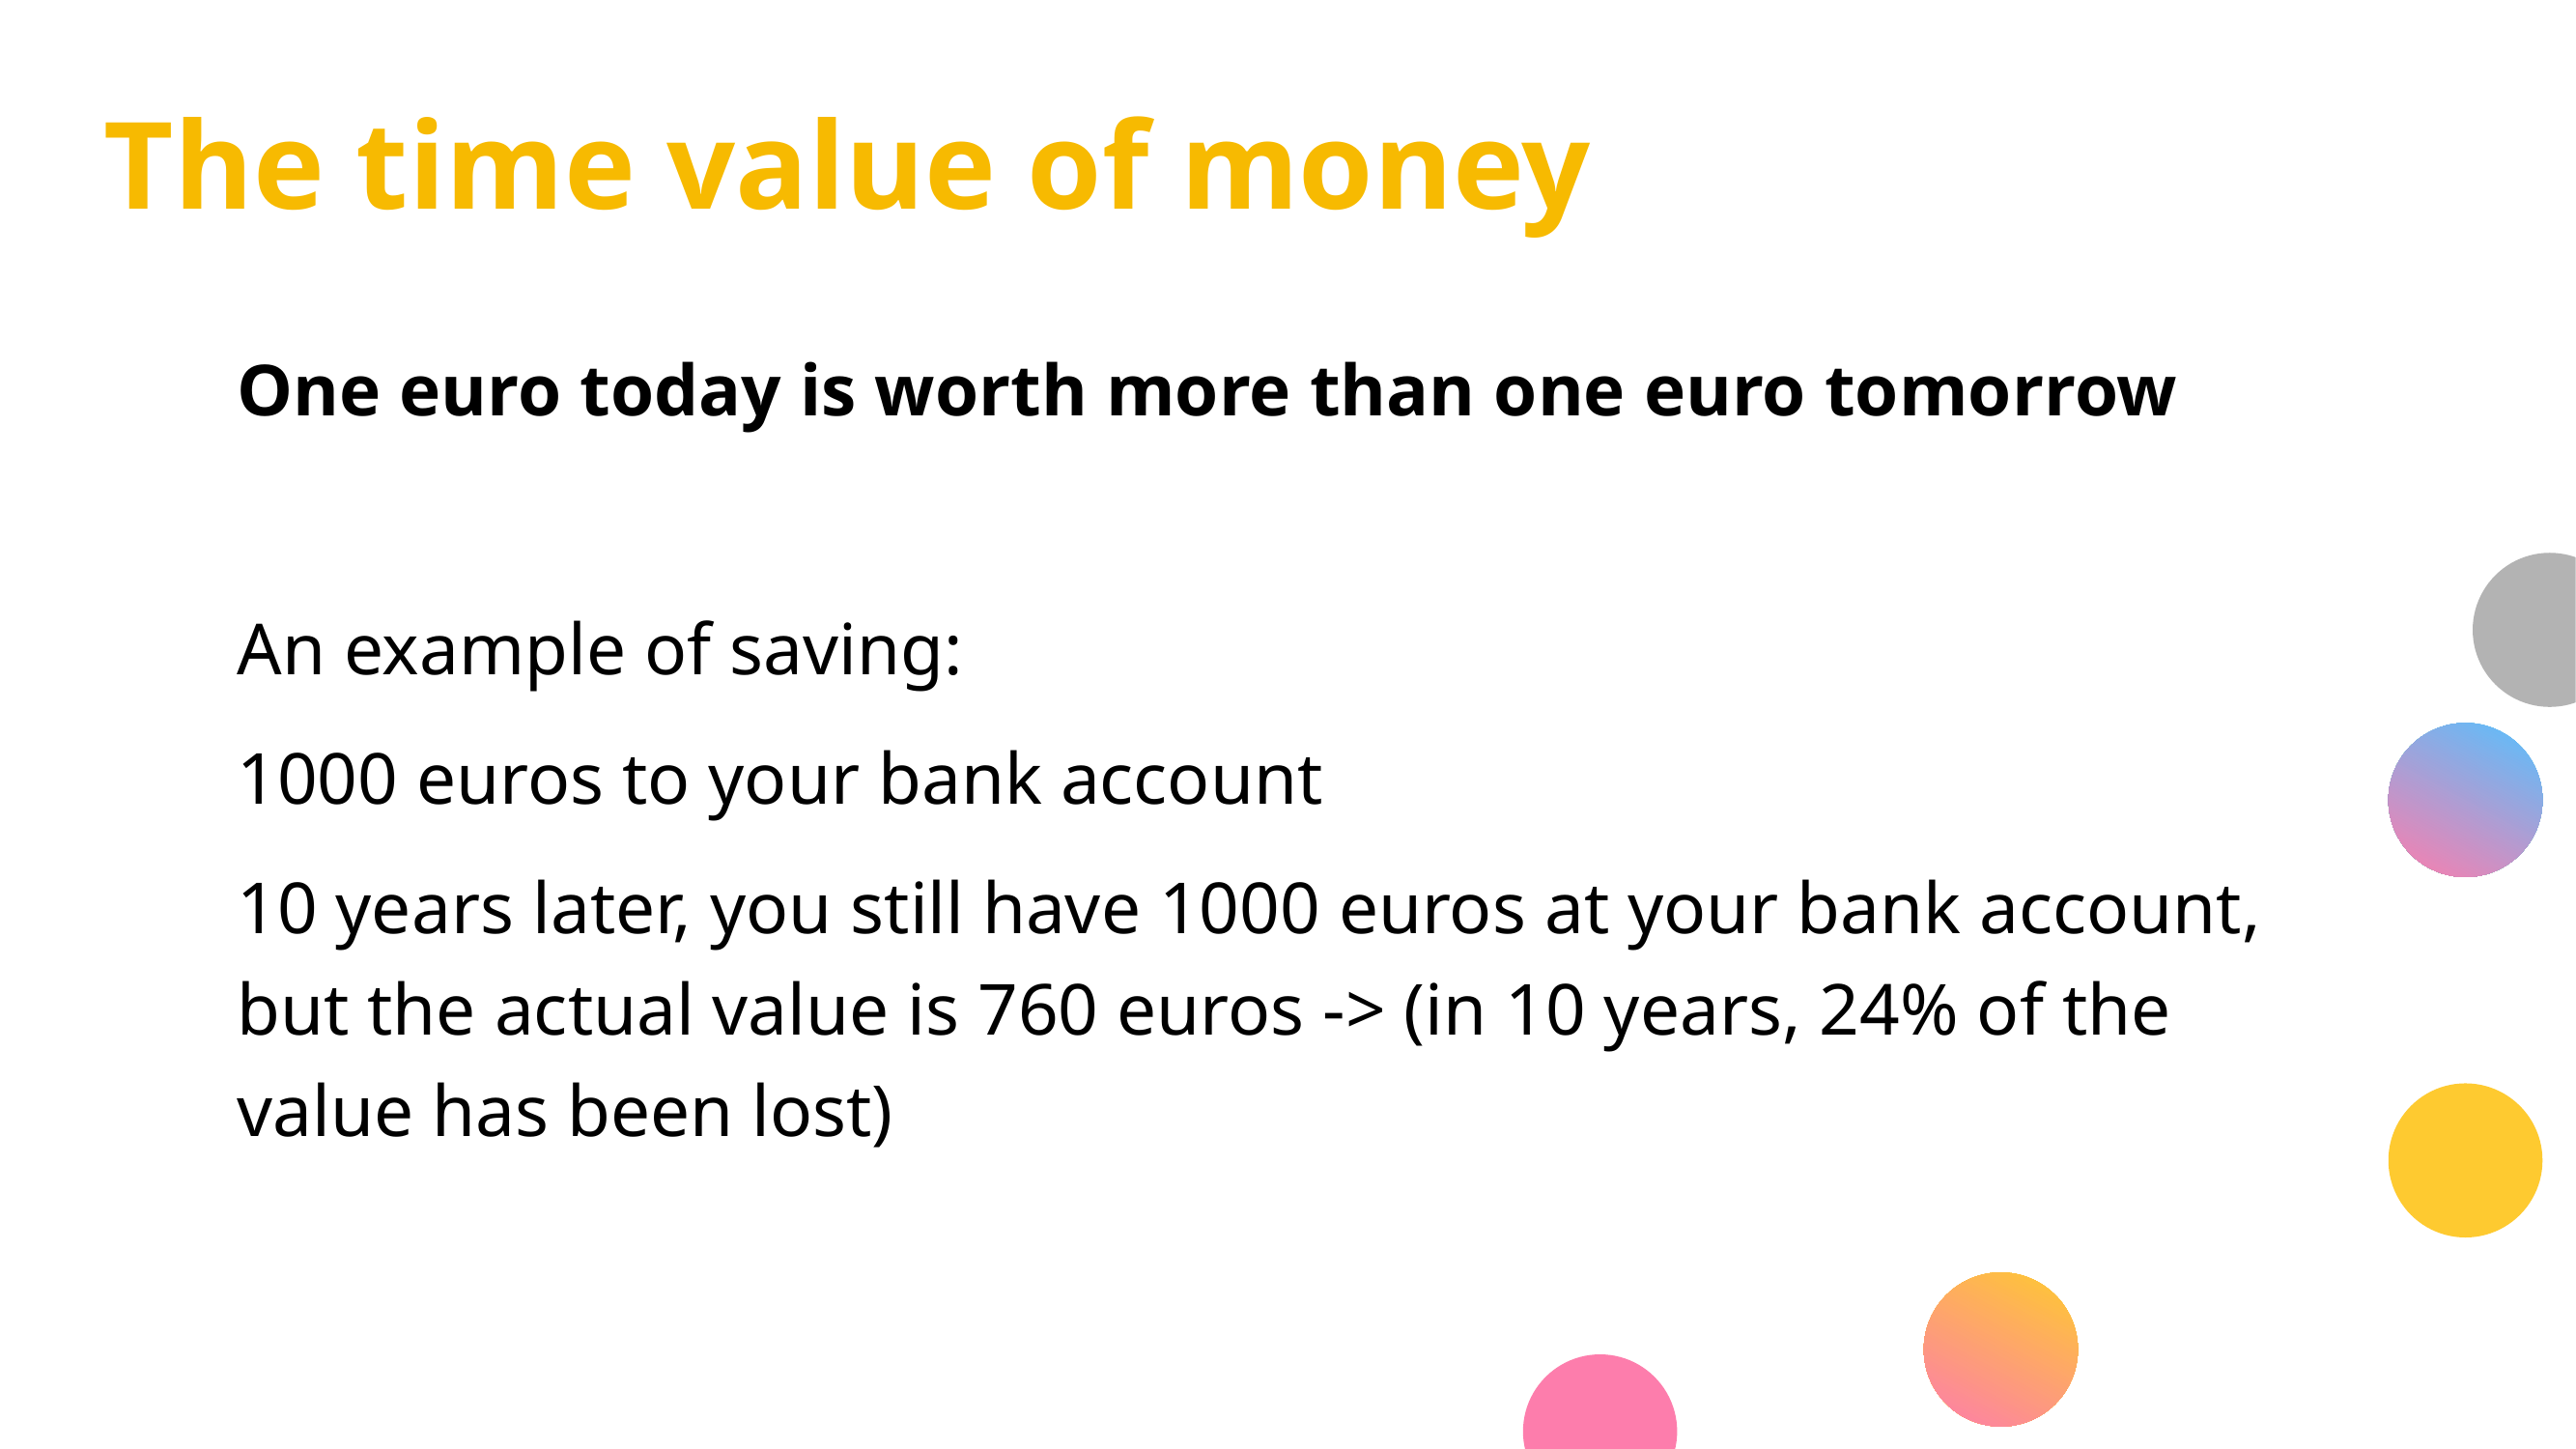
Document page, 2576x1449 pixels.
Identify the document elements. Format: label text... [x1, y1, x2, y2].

list One euro today is worth more than one euro tomorrow An example of saving: 1000 euros to your bank account 10 years later, you still have 1000 euros at your bank account, but the actual value is 760 euros -> (in 10 years, 24% of the value has been lost) [229, 321, 2367, 1240]
title The time value of money [97, 0, 2335, 322]
